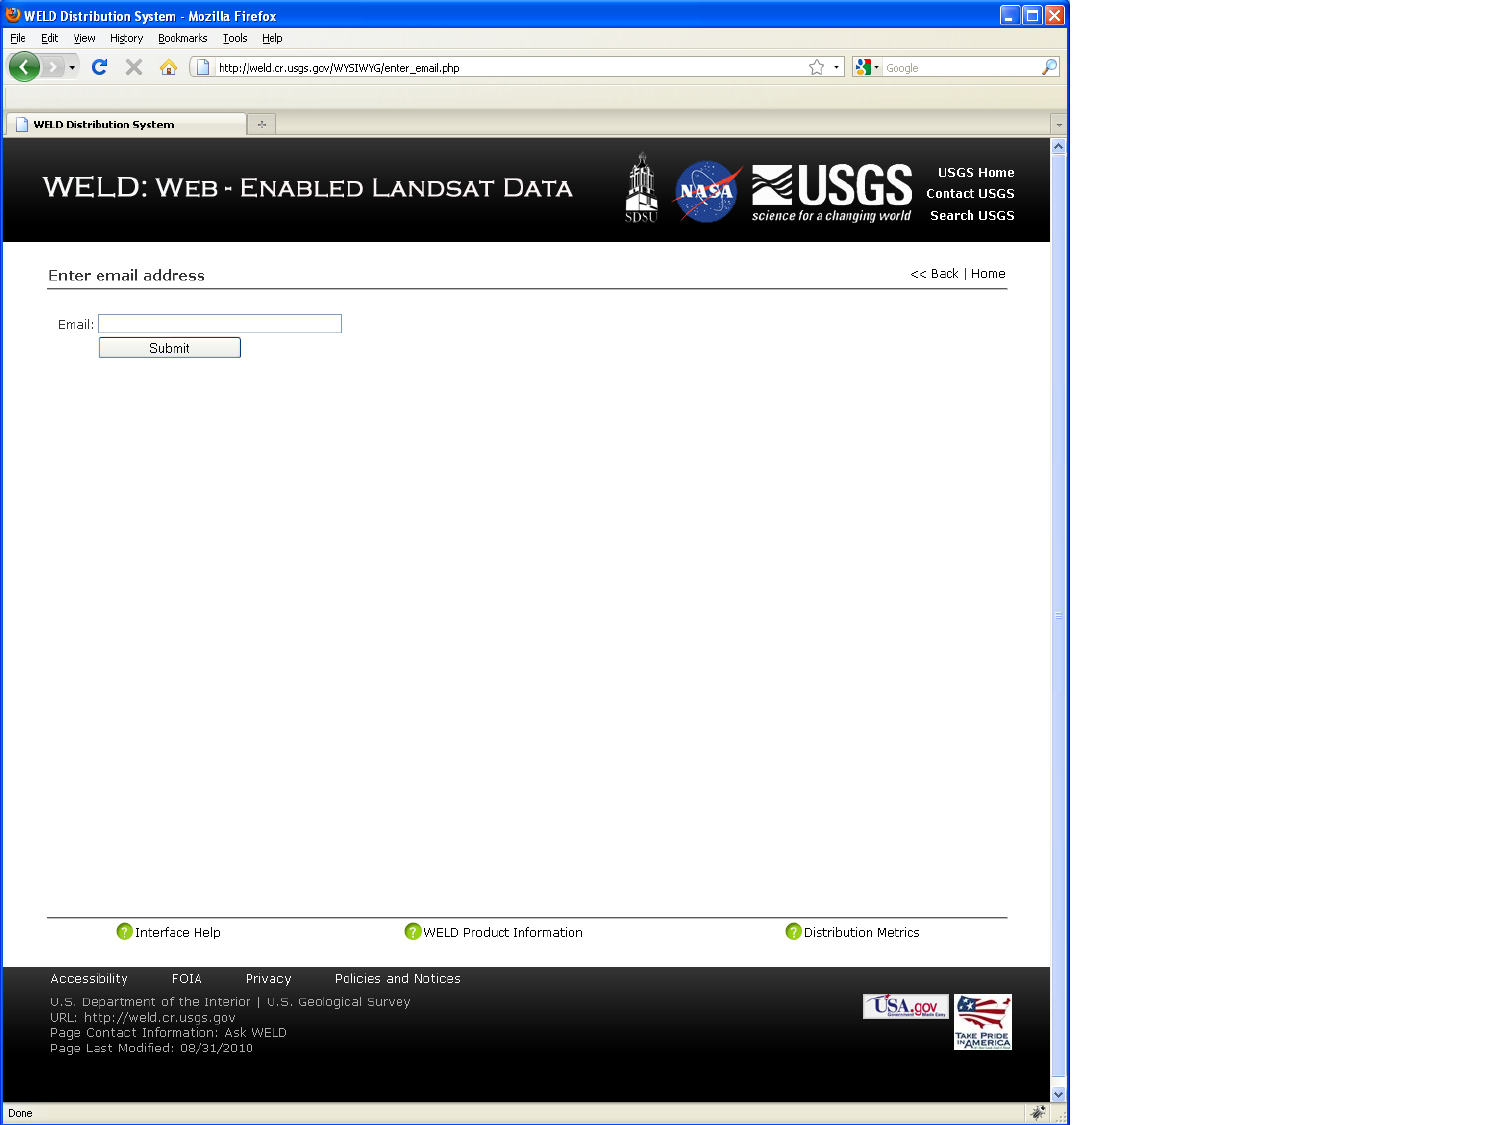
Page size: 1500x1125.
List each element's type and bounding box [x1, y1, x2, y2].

picture [0, 0, 1070, 1125]
